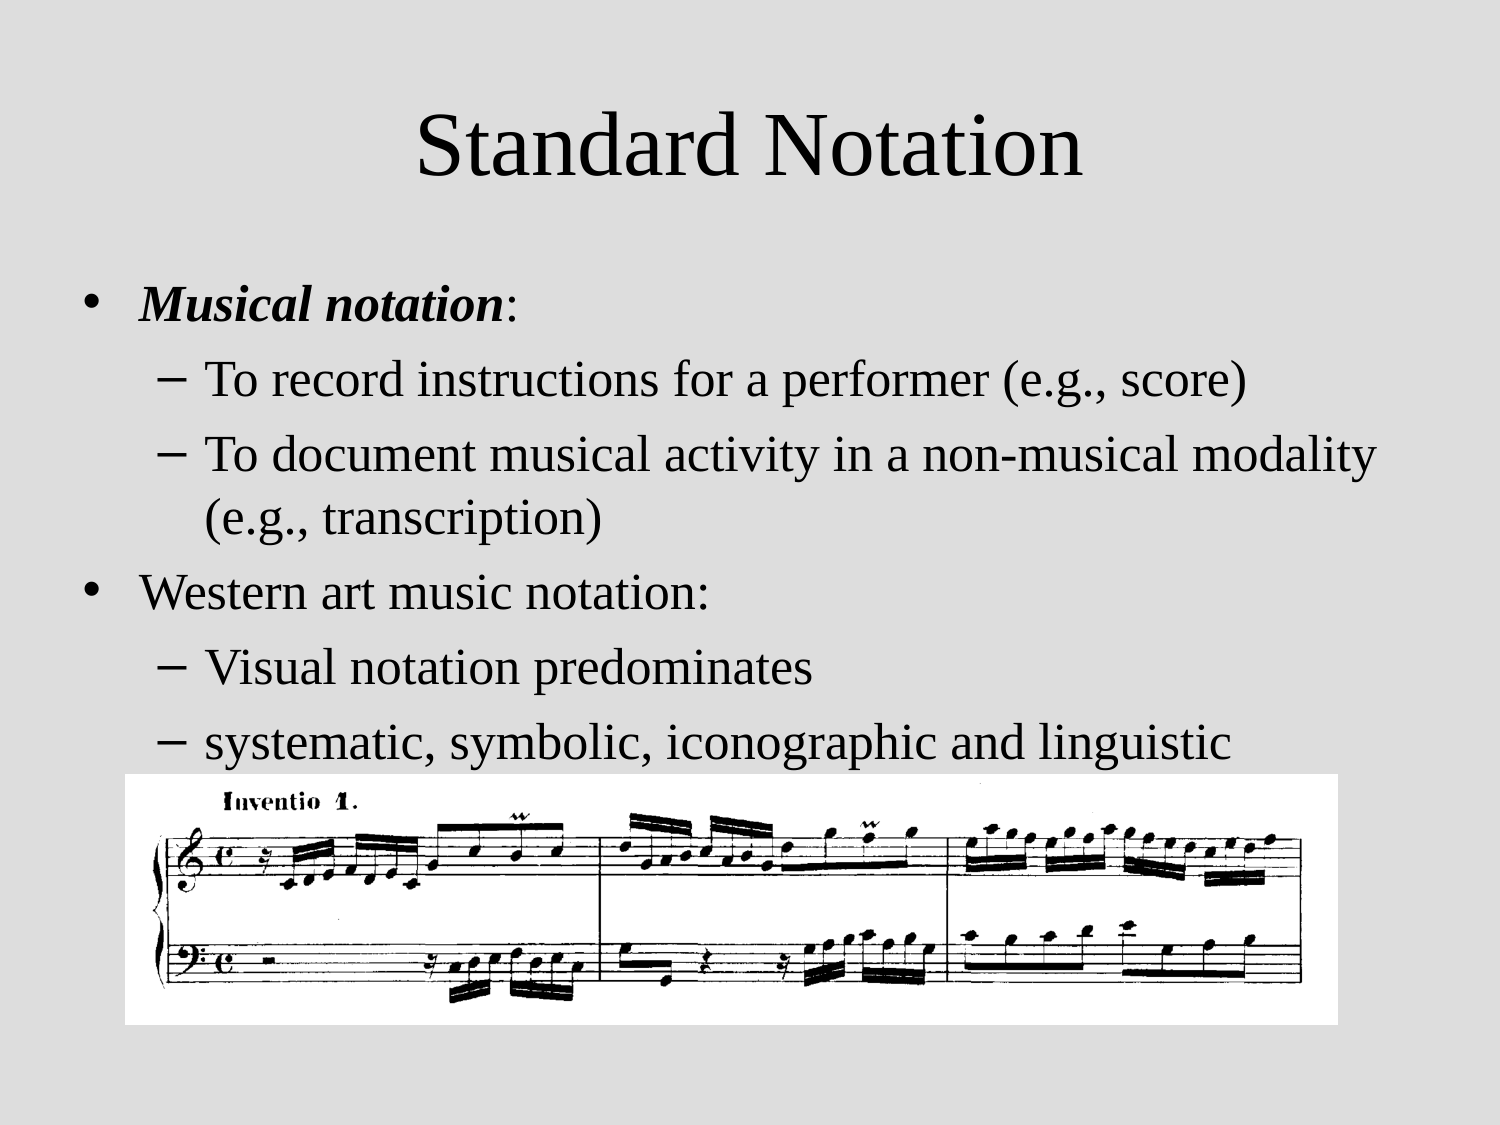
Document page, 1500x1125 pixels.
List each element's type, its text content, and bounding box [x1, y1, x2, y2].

title Standard Notation [74, 44, 1426, 234]
list Musical notation: To record instructions for a performer (e.g., score) To document musical activity in a non-musical modality (e.g., transcription) Western art music notation: Visual notation predominates systematic, symbolic, iconographic and linguistic [74, 261, 1426, 1006]
picture [124, 774, 1338, 1026]
